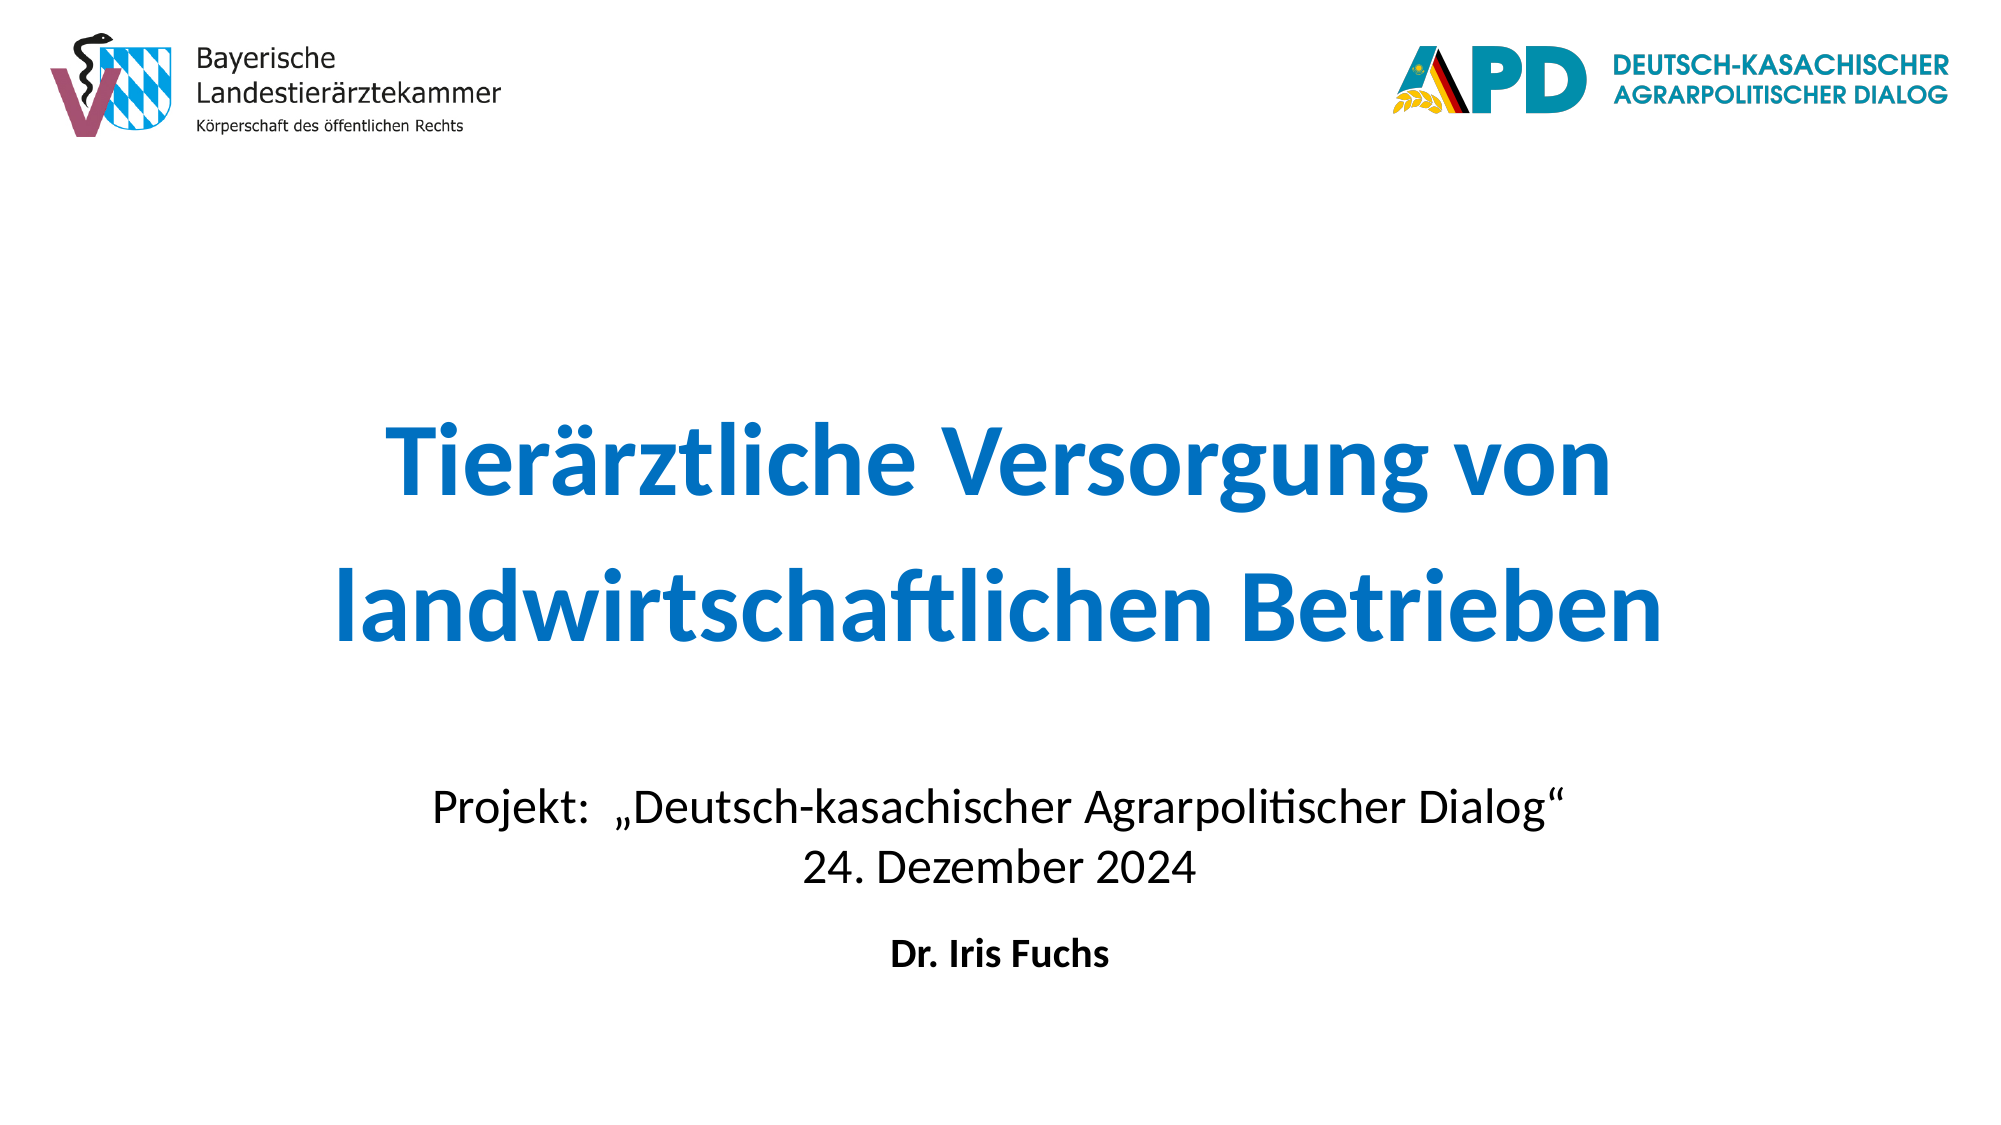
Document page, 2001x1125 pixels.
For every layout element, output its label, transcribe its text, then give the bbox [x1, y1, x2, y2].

picture [50, 33, 501, 137]
picture [1361, 34, 2000, 121]
text_box Dr. Iris Fuchs [711, 917, 1289, 1076]
text_box Tierärztliche Versorgung von landwirtschaftlichen Betrieben [263, 383, 1737, 695]
text_box Projekt: „Deutsch-kasachischer Agrarpolitischer Dialog“ 24. Dezember 2024 [361, 766, 1639, 901]
